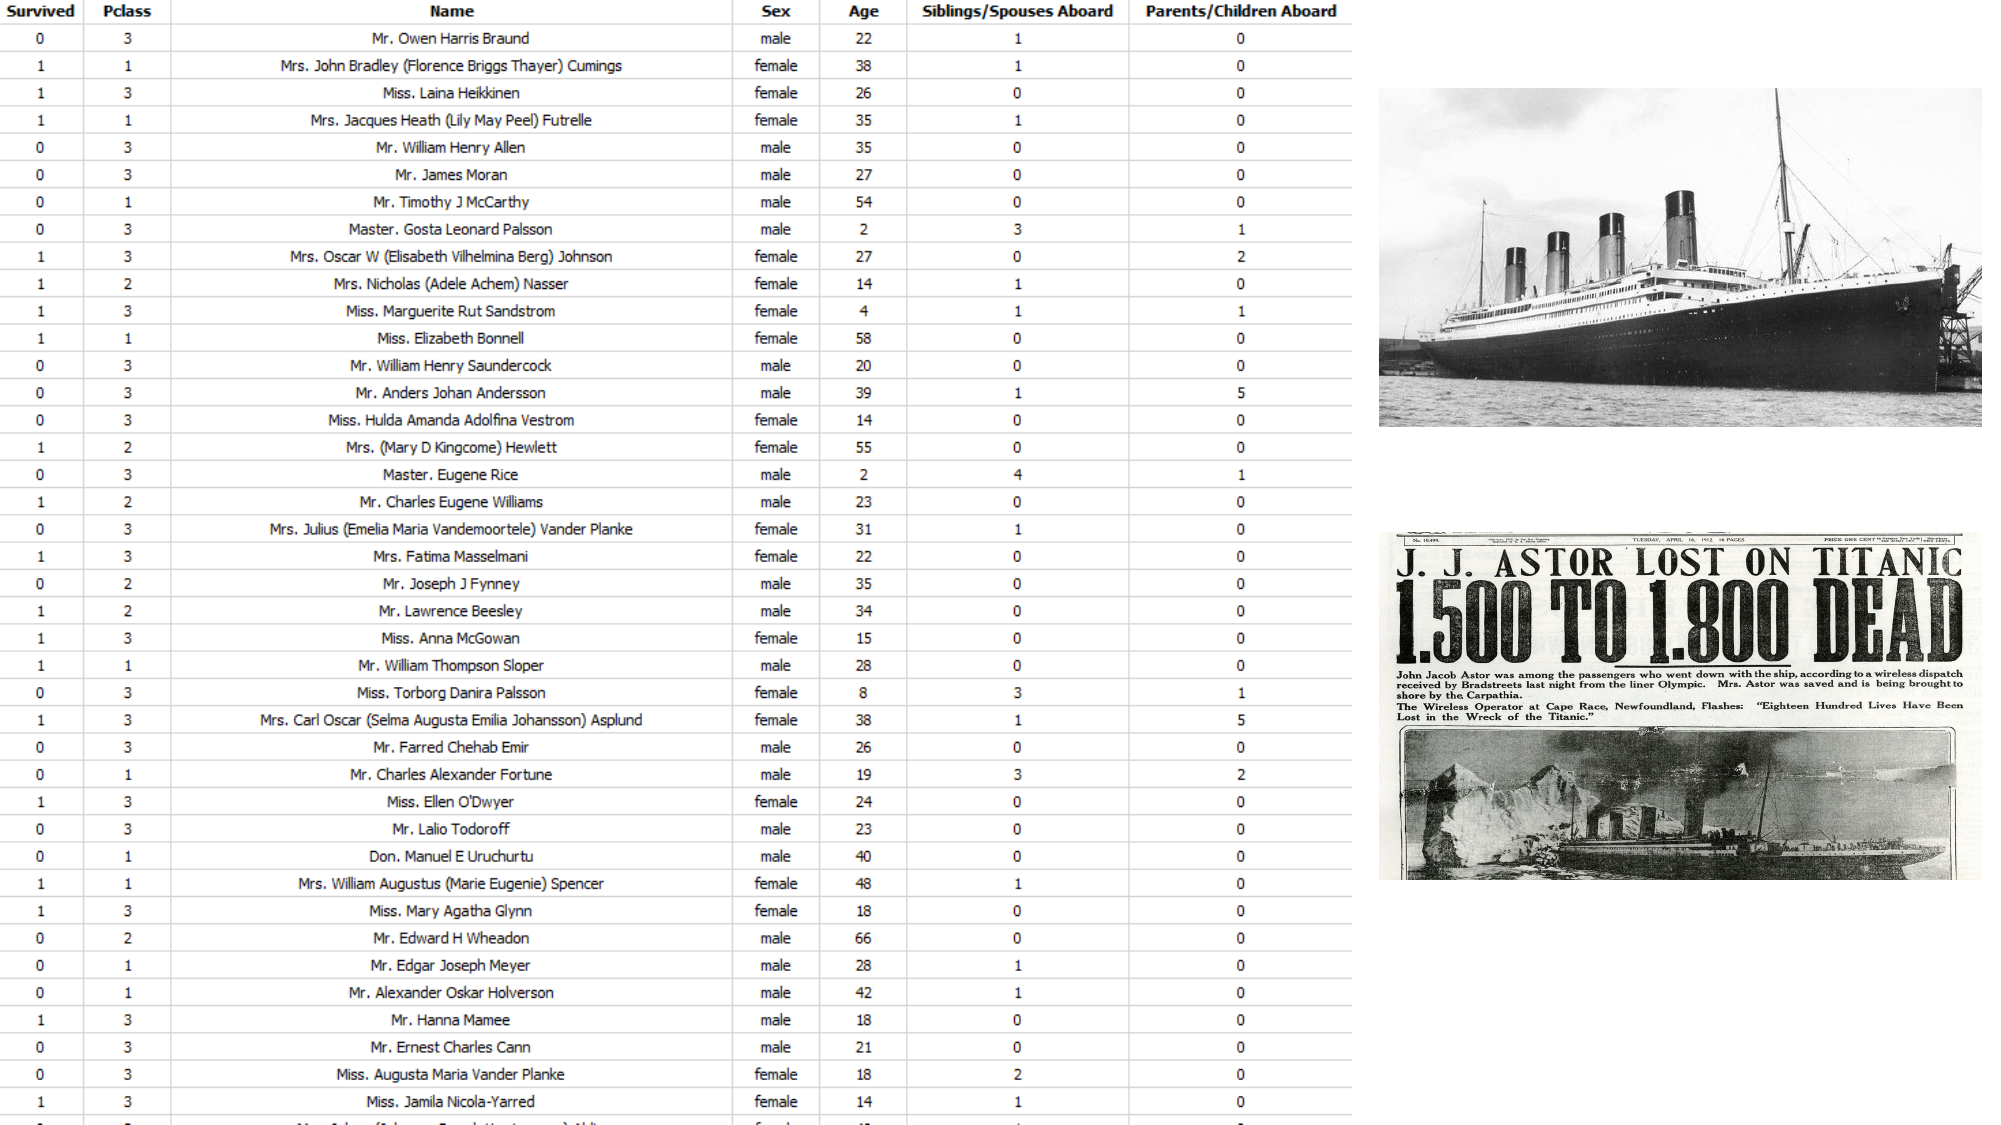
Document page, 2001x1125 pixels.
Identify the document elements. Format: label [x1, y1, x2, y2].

picture [1379, 532, 1982, 880]
picture [0, 0, 1352, 1125]
picture [1379, 88, 1982, 427]
